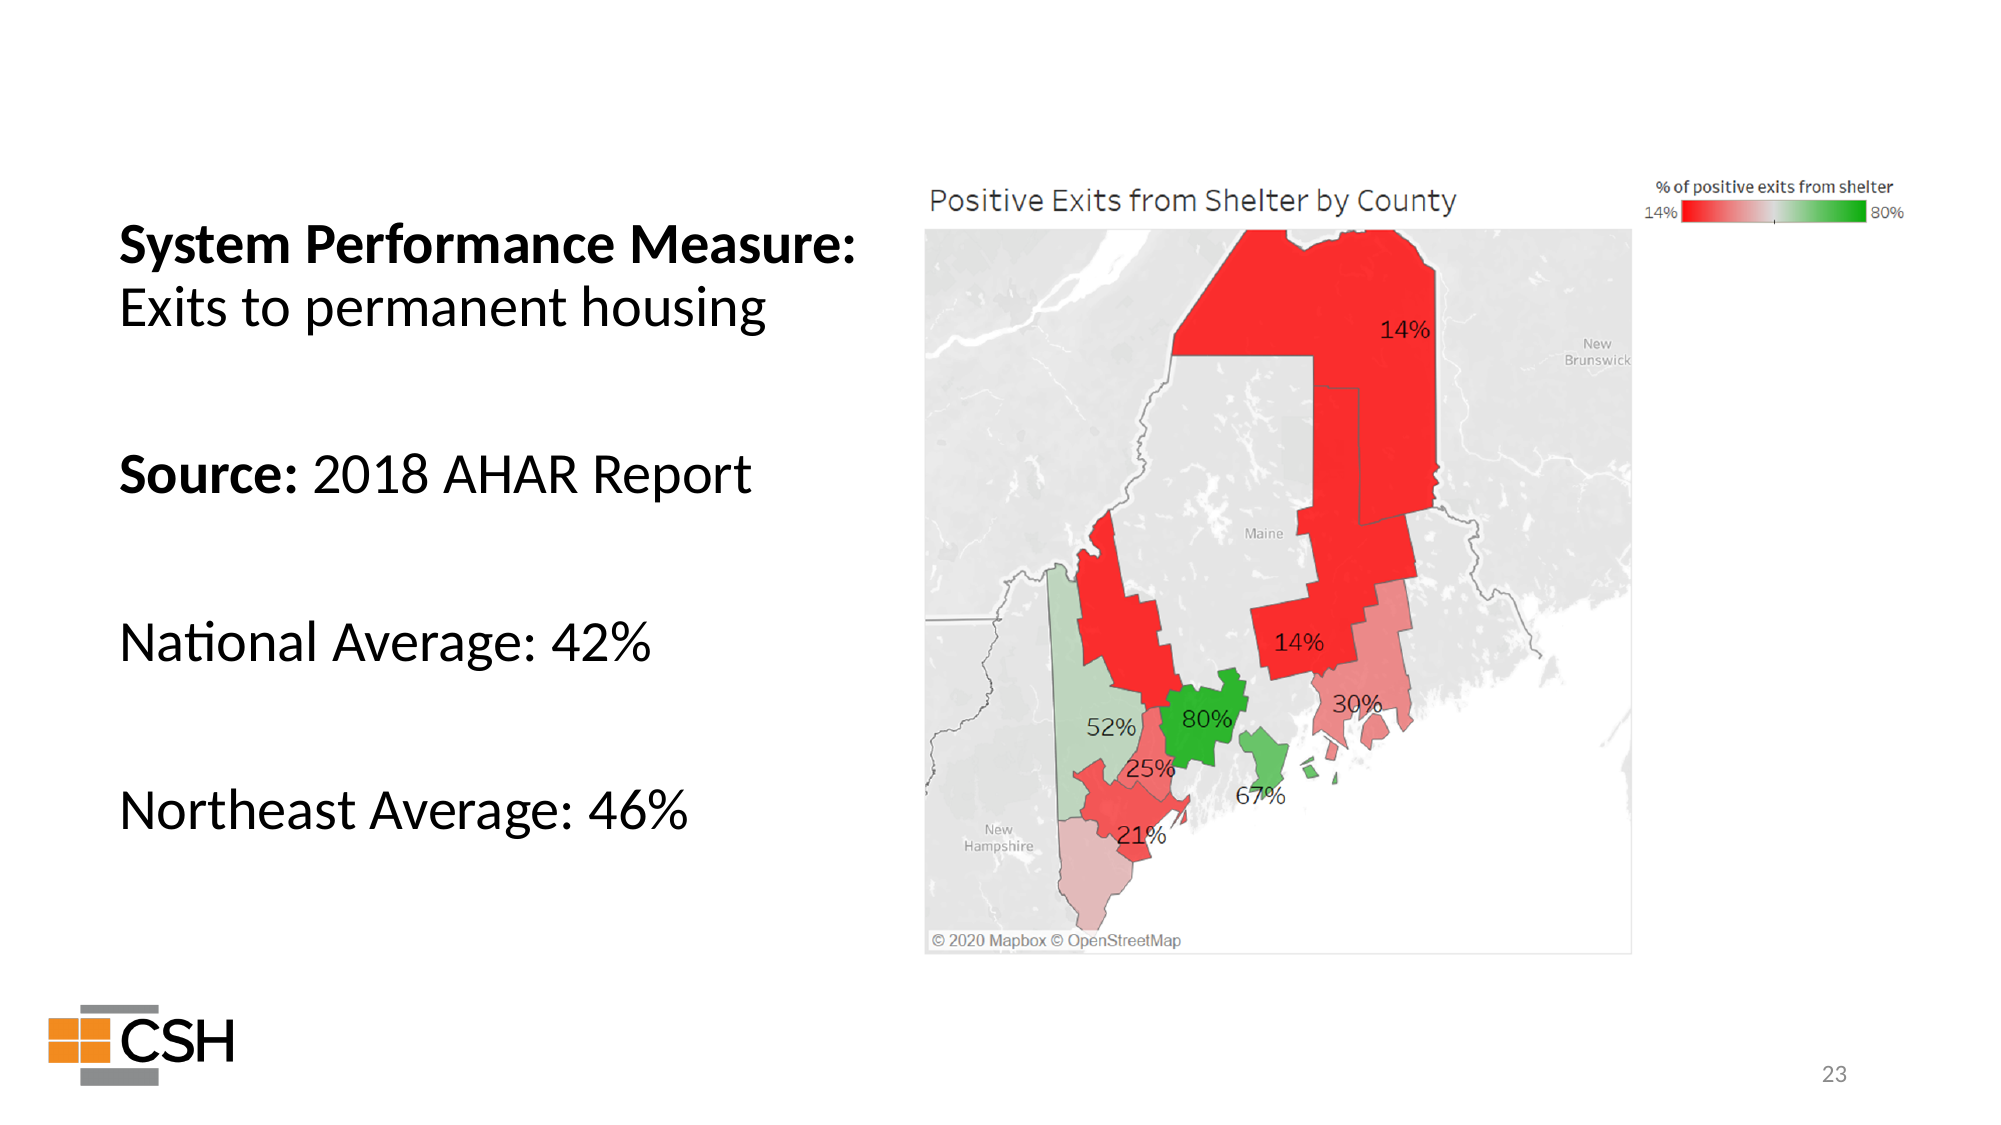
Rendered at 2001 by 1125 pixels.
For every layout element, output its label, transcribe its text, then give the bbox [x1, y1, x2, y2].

picture [38, 993, 240, 1097]
slide_number 23 [1412, 1042, 1863, 1103]
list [912, 159, 1921, 966]
list System Performance Measure: Exits to permanent housing Source: 2018 AHAR Report National Average: 42% Northeast Average: 46% [104, 205, 879, 920]
